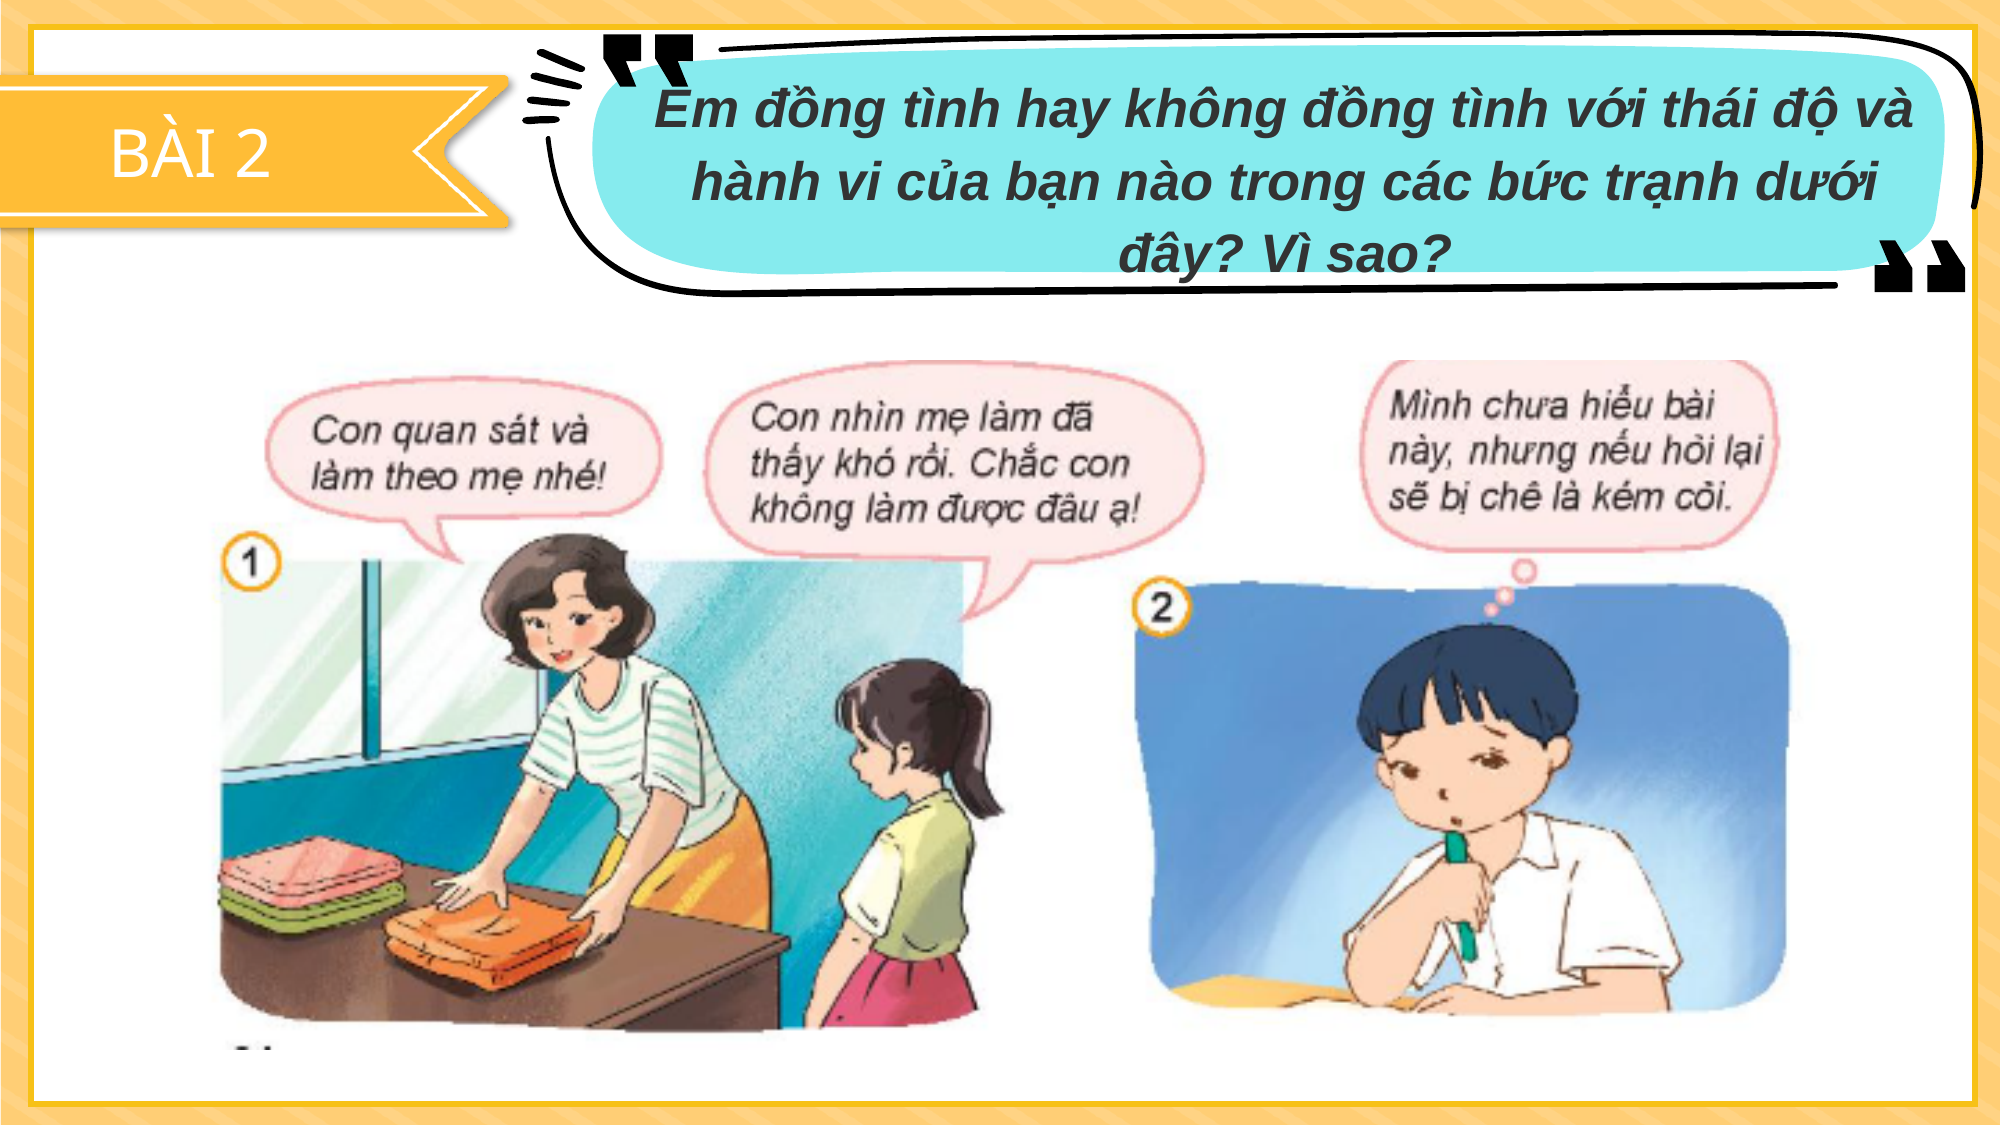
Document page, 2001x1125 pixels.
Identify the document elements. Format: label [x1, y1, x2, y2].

picture [177, 360, 1823, 1050]
text_box [522, 28, 1984, 298]
picture [3, 0, 2000, 1125]
text_box [0, 74, 509, 228]
